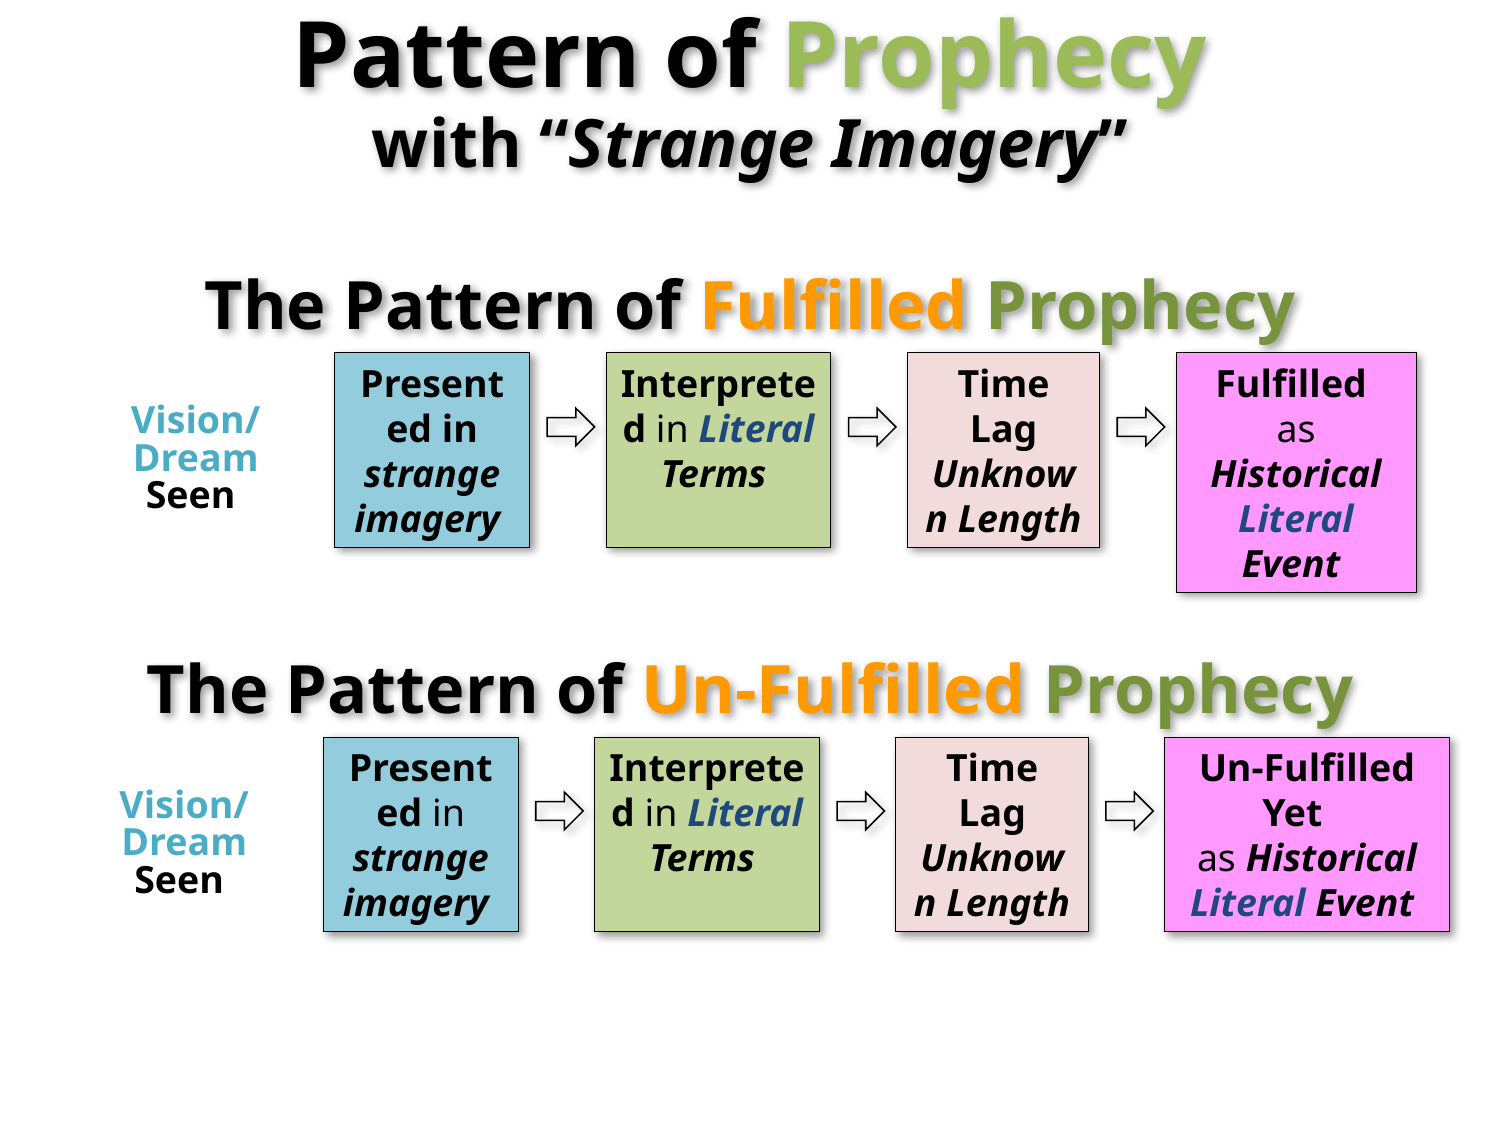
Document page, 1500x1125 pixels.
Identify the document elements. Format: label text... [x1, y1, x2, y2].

text_box [1104, 789, 1155, 833]
text_box [836, 789, 886, 833]
text_box Vision/Dream Seen [56, 780, 312, 908]
text_box [1116, 405, 1167, 449]
text_box Presented in strange imagery [323, 737, 519, 932]
text_box Presented in strange imagery [334, 352, 530, 548]
text_box [847, 405, 898, 449]
text_box Interpreted in Literal Terms [606, 352, 831, 548]
text_box Interpreted in Literal Terms [594, 737, 820, 932]
text_box [546, 405, 597, 449]
text_box Pattern of Prophecy with “Strange Imagery” [0, 23, 1500, 189]
text_box Time Lag Unknown Length [895, 737, 1089, 932]
text_box Fulfilled as Historical Literal Event [1176, 352, 1417, 593]
text_box The Pattern of Un-Fulfilled Prophecy [0, 639, 1500, 735]
text_box Time Lag Unknown Length [907, 352, 1100, 548]
text_box [534, 789, 585, 833]
text_box The Pattern of Fulfilled Prophecy [0, 254, 1500, 350]
text_box Vision/Dream Seen [68, 396, 324, 524]
text_box Un-Fulfilled Yet as Historical Literal Event [1164, 737, 1450, 932]
